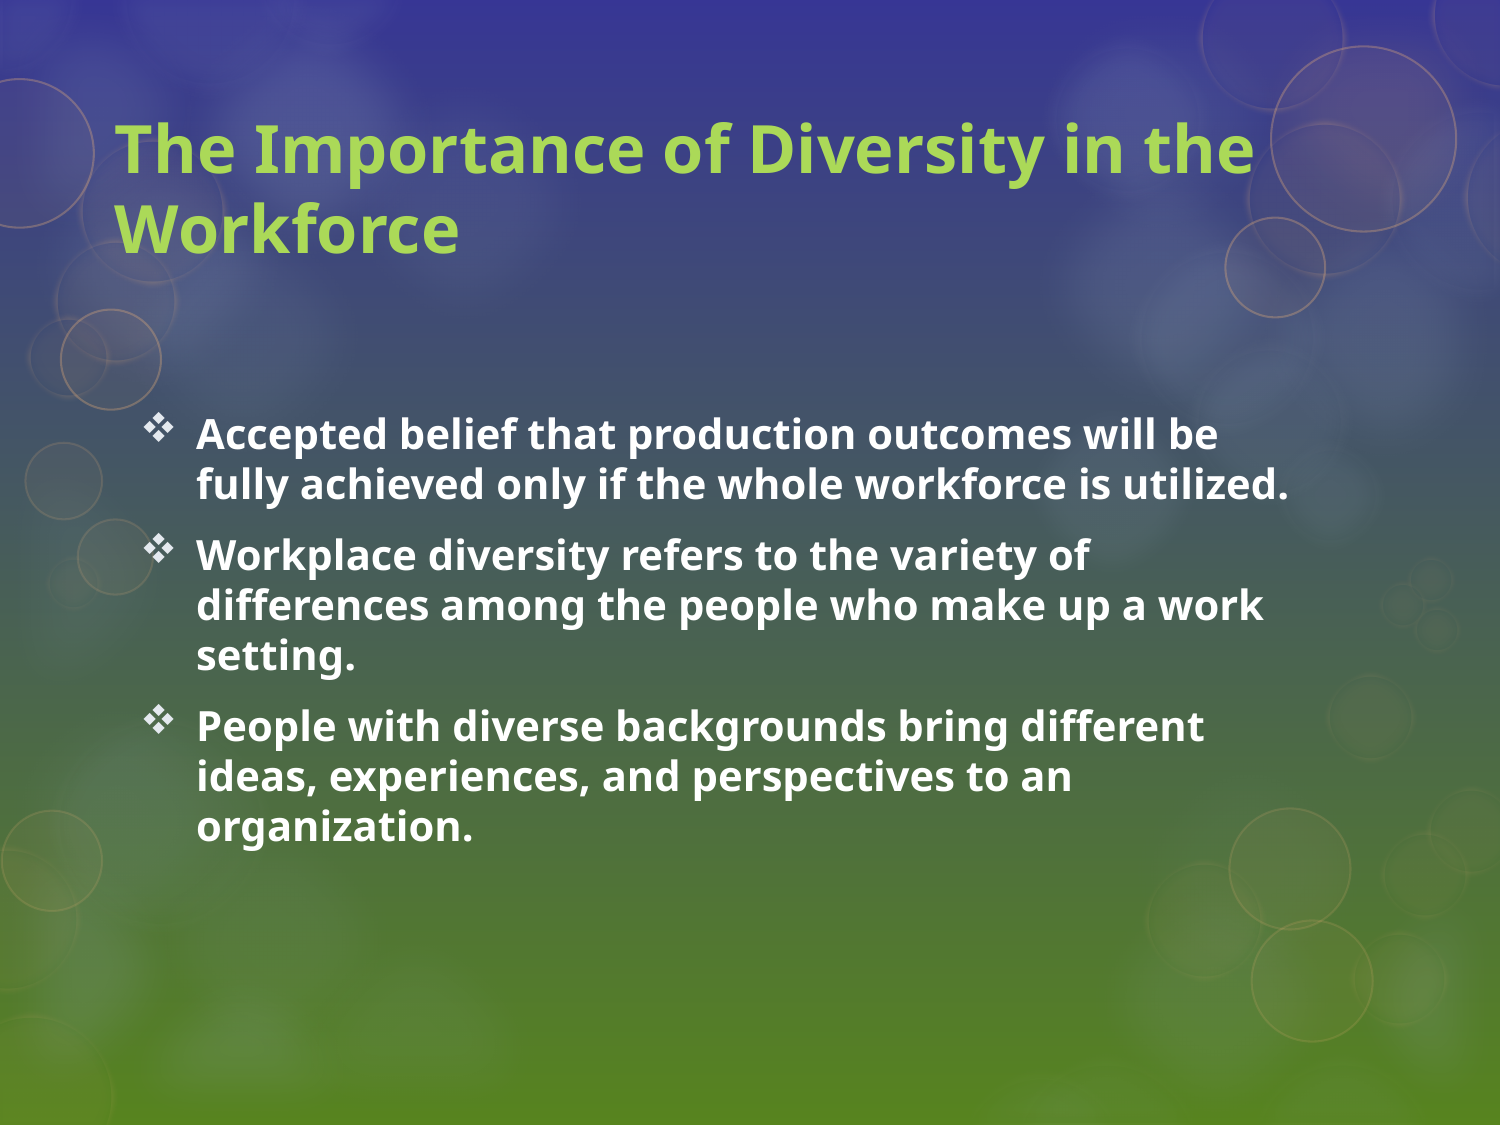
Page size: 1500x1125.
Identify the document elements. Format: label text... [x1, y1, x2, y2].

list Accepted belief that production outcomes will be fully achieved only if the whole workforce is utilized. Workplace diversity refers to the variety of differences among the people who make up a work setting. People with diverse backgrounds bring different ideas, experiences, and perspectives to an organization. [125, 296, 1335, 962]
title The Importance of Diversity in the Workforce [99, 110, 1335, 263]
